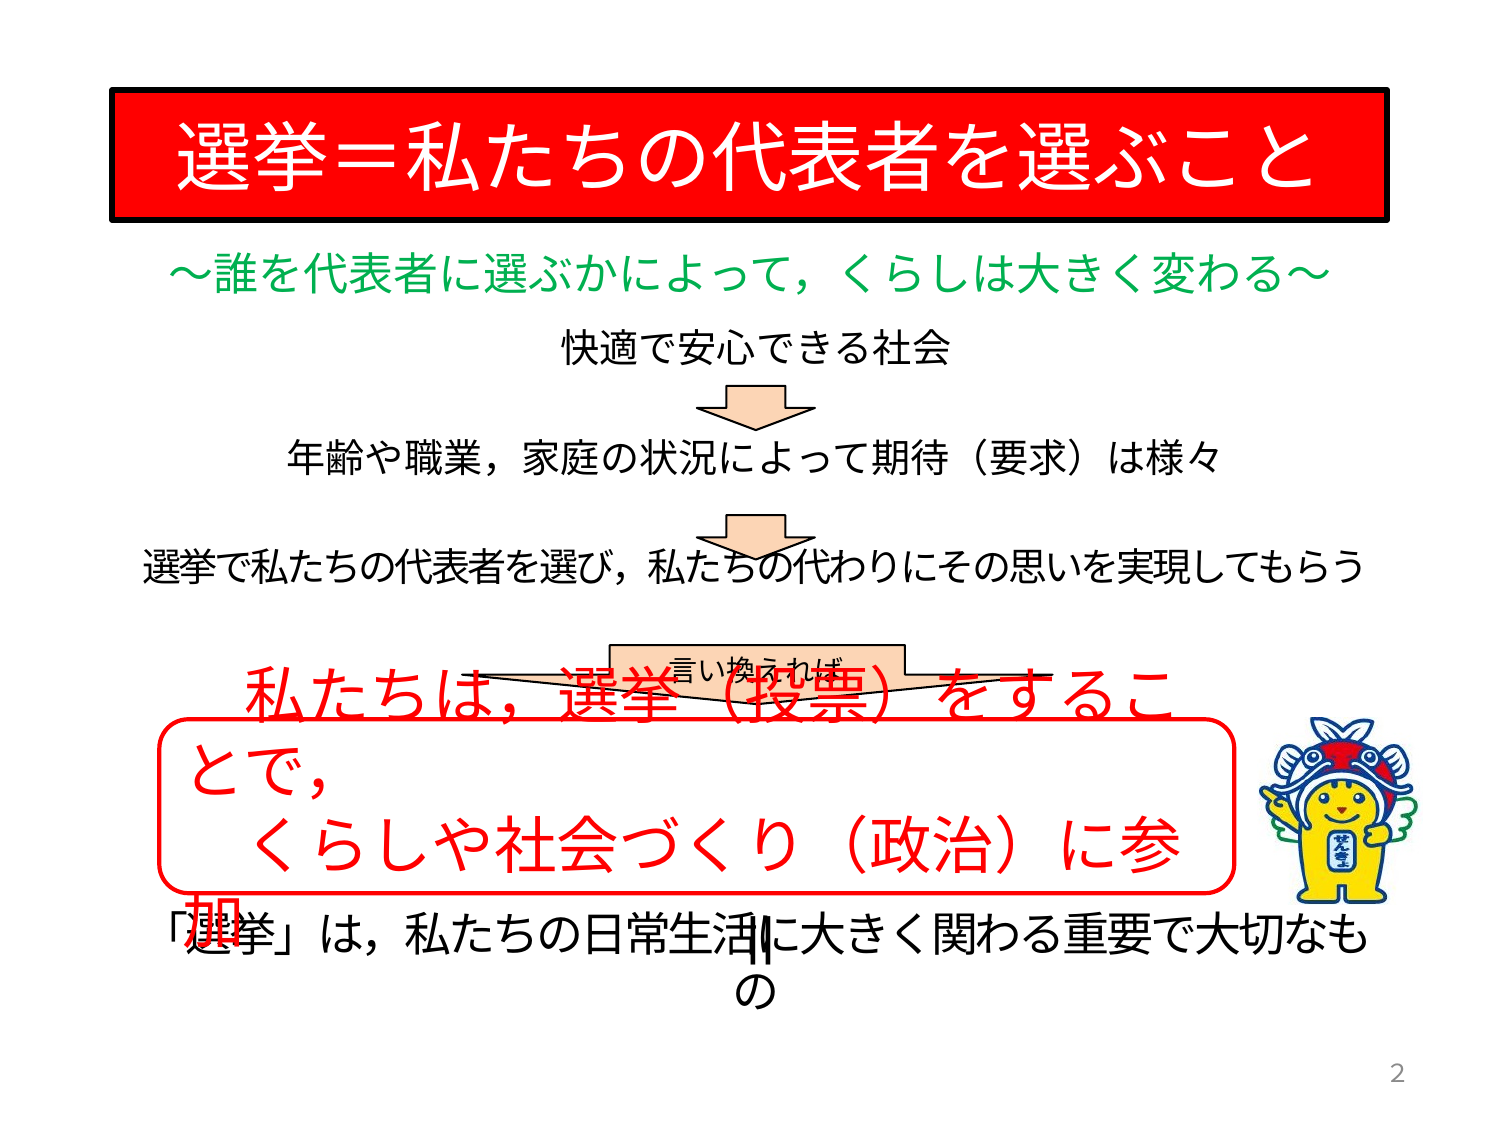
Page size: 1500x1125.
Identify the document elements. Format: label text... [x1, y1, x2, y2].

text_box [694, 383, 817, 433]
slide_number ２ [1074, 1042, 1425, 1103]
text_box [459, 643, 1055, 707]
text_box ＝ [697, 893, 809, 965]
title 選挙＝私たちの代表者を選ぶこと [112, 90, 1388, 220]
text_box ～誰を代表者に選ぶかによって，くらしは大きく変わる～ [112, 231, 1388, 313]
subtitle 快適で安心できる社会 年齢や職業，家庭の状況によって期待（要求）は様々 選挙で私たちの代表者を選び，私たちの代わりにその思いを実現してもらう 「選挙」は，私たちの日常生活に大きく関わる重要で大切なもの [112, 315, 1400, 1035]
picture [1257, 717, 1423, 906]
text_box 言い換えれば [653, 645, 859, 695]
text_box [694, 513, 817, 562]
text_box 私たちは，選挙（投票）をすることで， くらしや社会づくり（政治）に参加 [157, 717, 1237, 896]
